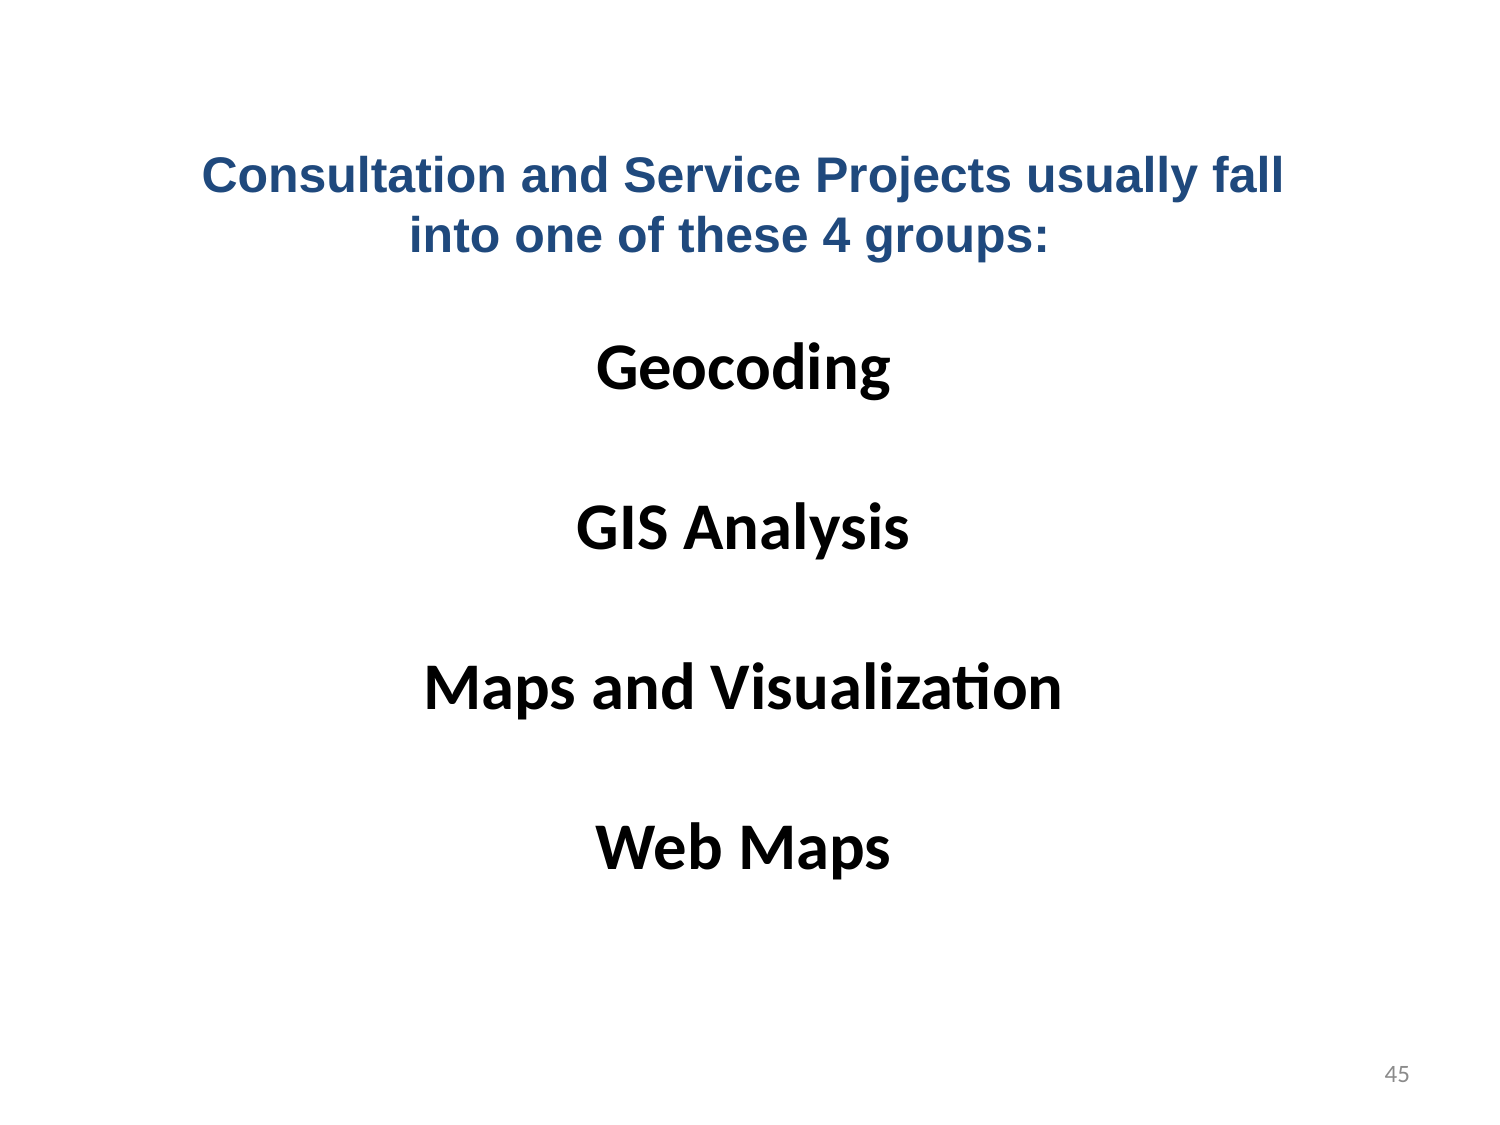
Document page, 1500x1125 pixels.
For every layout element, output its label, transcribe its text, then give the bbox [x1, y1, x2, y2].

slide_number 45 [1074, 1042, 1425, 1103]
text_box Consultation and Service Projects usually fall into one of these 4 groups: Geocoding GIS Analysis Maps and Visualization Web Maps [162, 450, 1325, 575]
